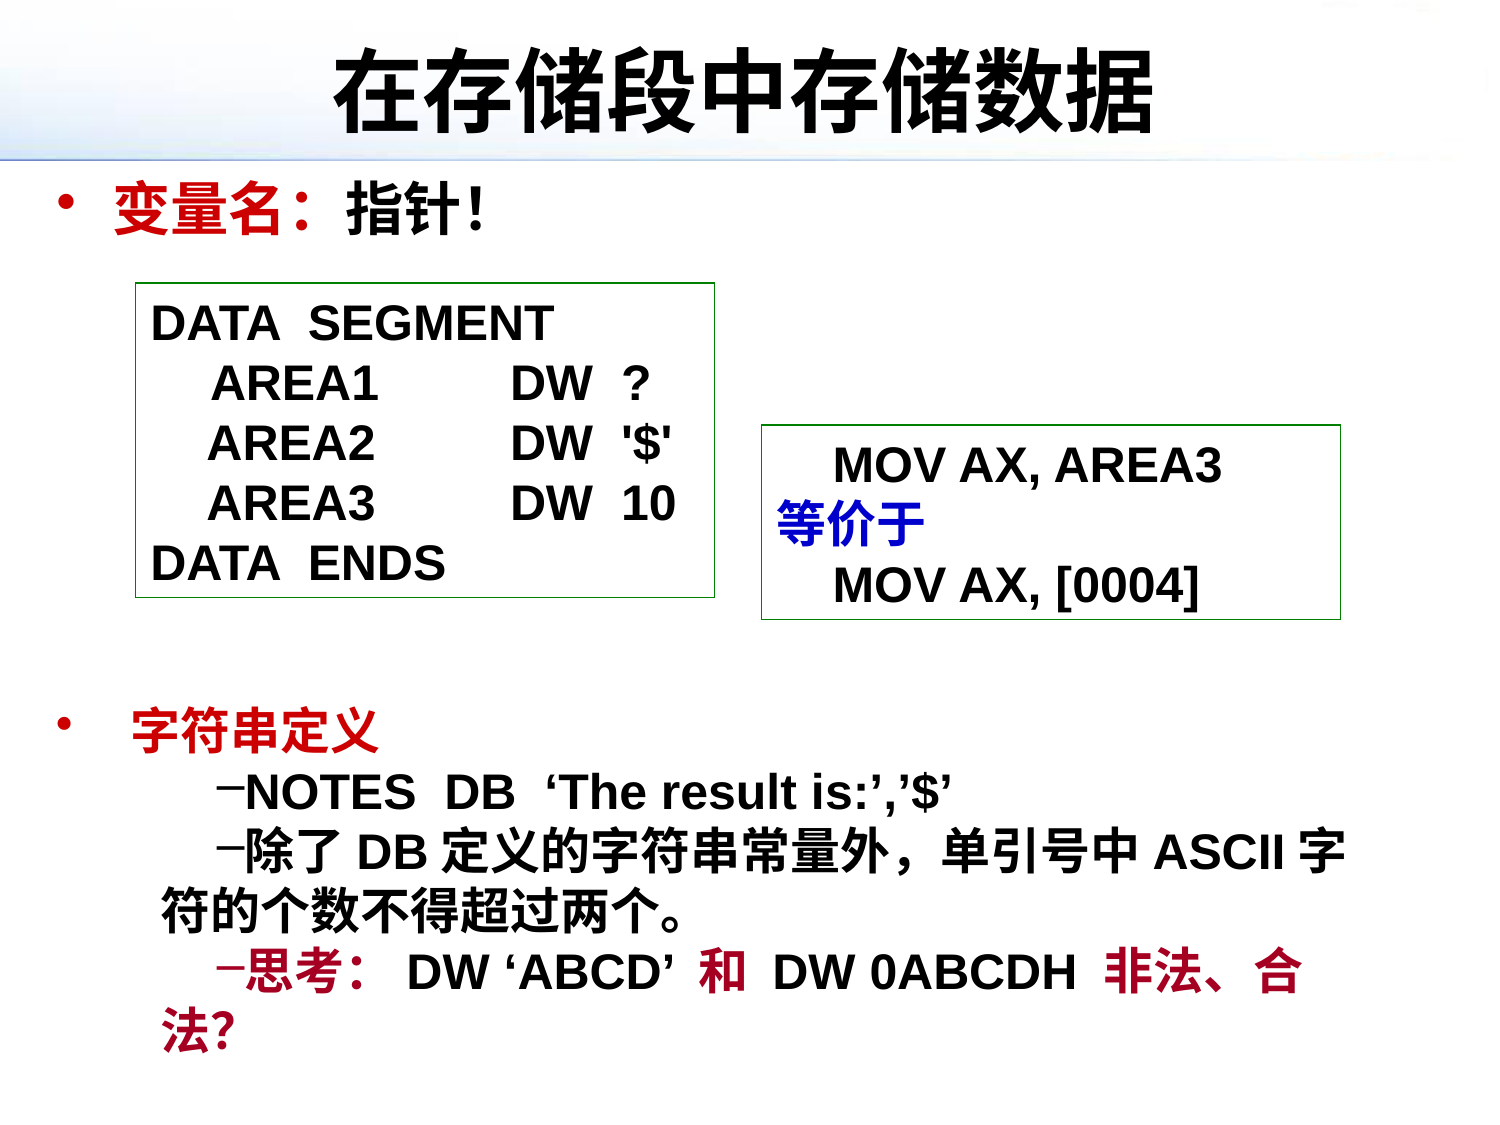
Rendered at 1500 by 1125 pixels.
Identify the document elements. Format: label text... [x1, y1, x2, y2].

text_box MOV AX, AREA3 等价于 MOV AX, [0004] [761, 424, 1341, 620]
text_box 字符串定义 NOTES DB ‘The result is:’,’$’ 除了DB定义的字符串常量外，单引号中ASCII字符的个数不得超过两个。 思考：DW ‘ABCD’ 和 DW 0ABCDH 非法、合法？ [41, 692, 1412, 1068]
title 在存储段中存储数据 [29, 31, 1459, 147]
picture [0, 0, 1500, 161]
text_box DATA SEGMENT AREA1 DW ? AREA2 DW '$' AREA3 DW 10 DATA ENDS [135, 282, 715, 598]
list 变量名：指针！ [41, 172, 1459, 256]
